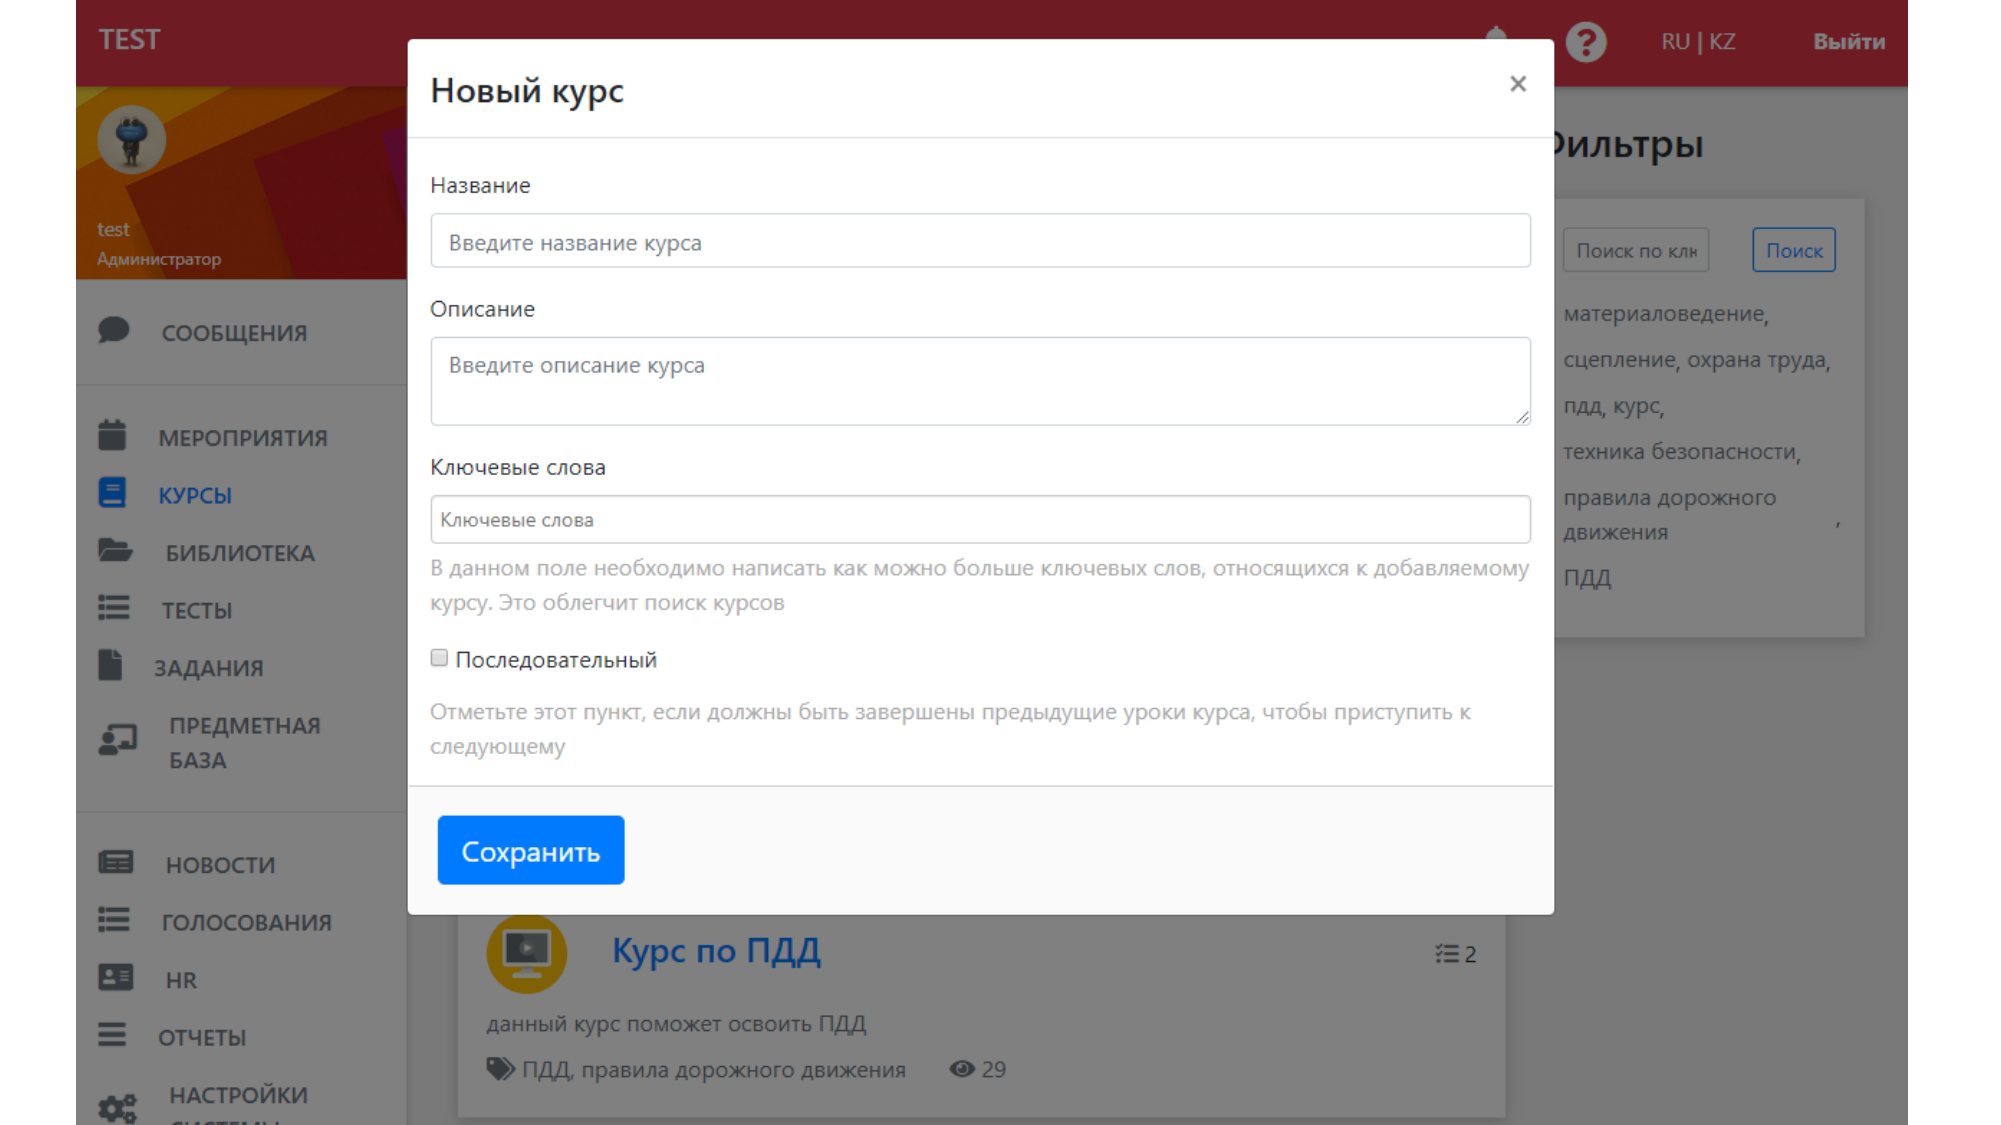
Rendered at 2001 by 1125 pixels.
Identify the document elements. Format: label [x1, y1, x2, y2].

list [75, 0, 1908, 1125]
